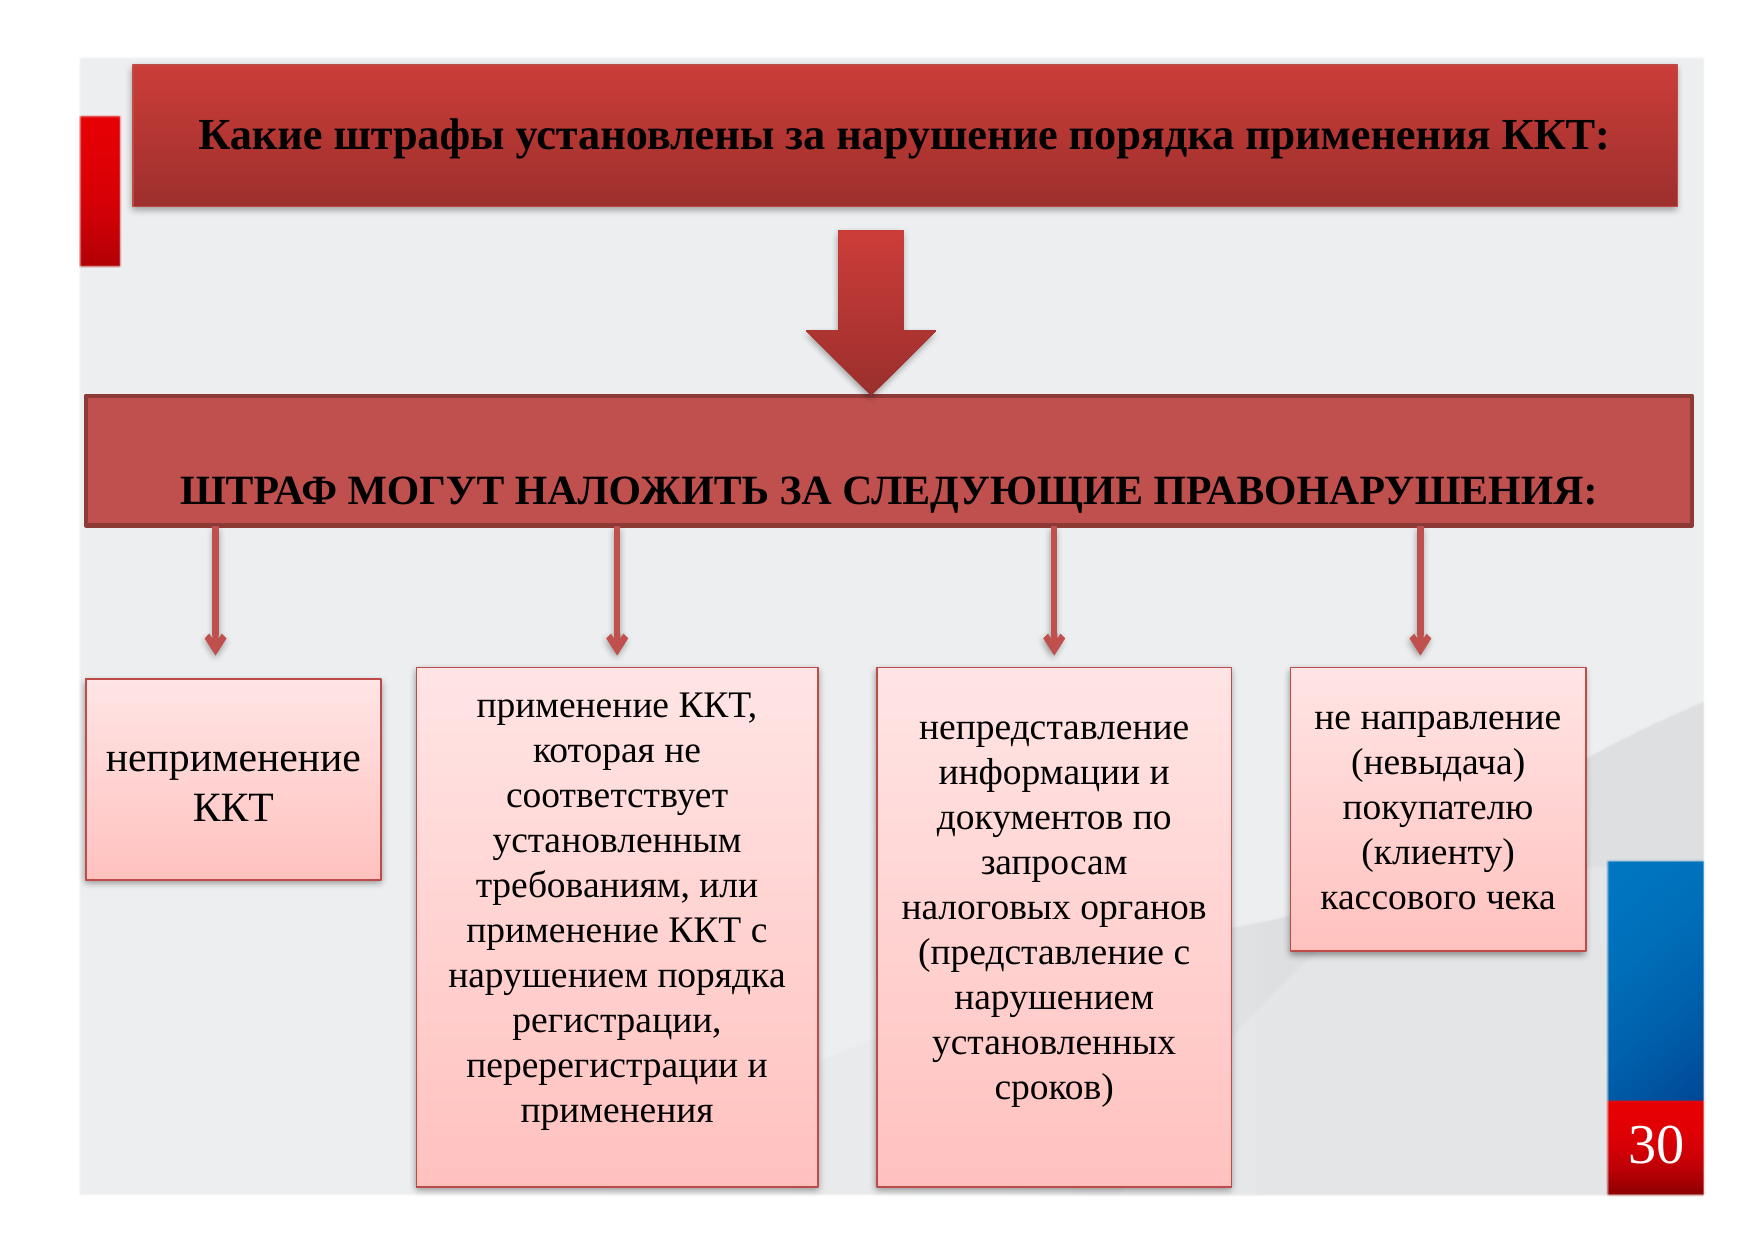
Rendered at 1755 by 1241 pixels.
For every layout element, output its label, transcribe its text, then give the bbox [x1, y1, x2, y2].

text_box [806, 230, 937, 396]
text_box не направление (невыдача) покупателю (клиенту) кассового чека [1290, 667, 1587, 952]
text_box применение ККТ, которая не соответствует установленным требованиям, или применение ККТ с нарушением порядка регистрации, перерегистрации и применения [416, 667, 819, 1188]
slide_number 30 [1596, 1092, 1716, 1207]
text_box непредставление информации и документов по запросам налоговых органов (представление с нарушением установленных сроков) [876, 667, 1232, 1188]
list Какие штрафы установлены за нарушение порядка применения ККТ: [132, 64, 1678, 207]
title штраф могут наложить за следующие правонарушения: [84, 394, 1694, 528]
picture [0, 0, 1754, 1240]
text_box неприменение ККТ [85, 678, 382, 881]
